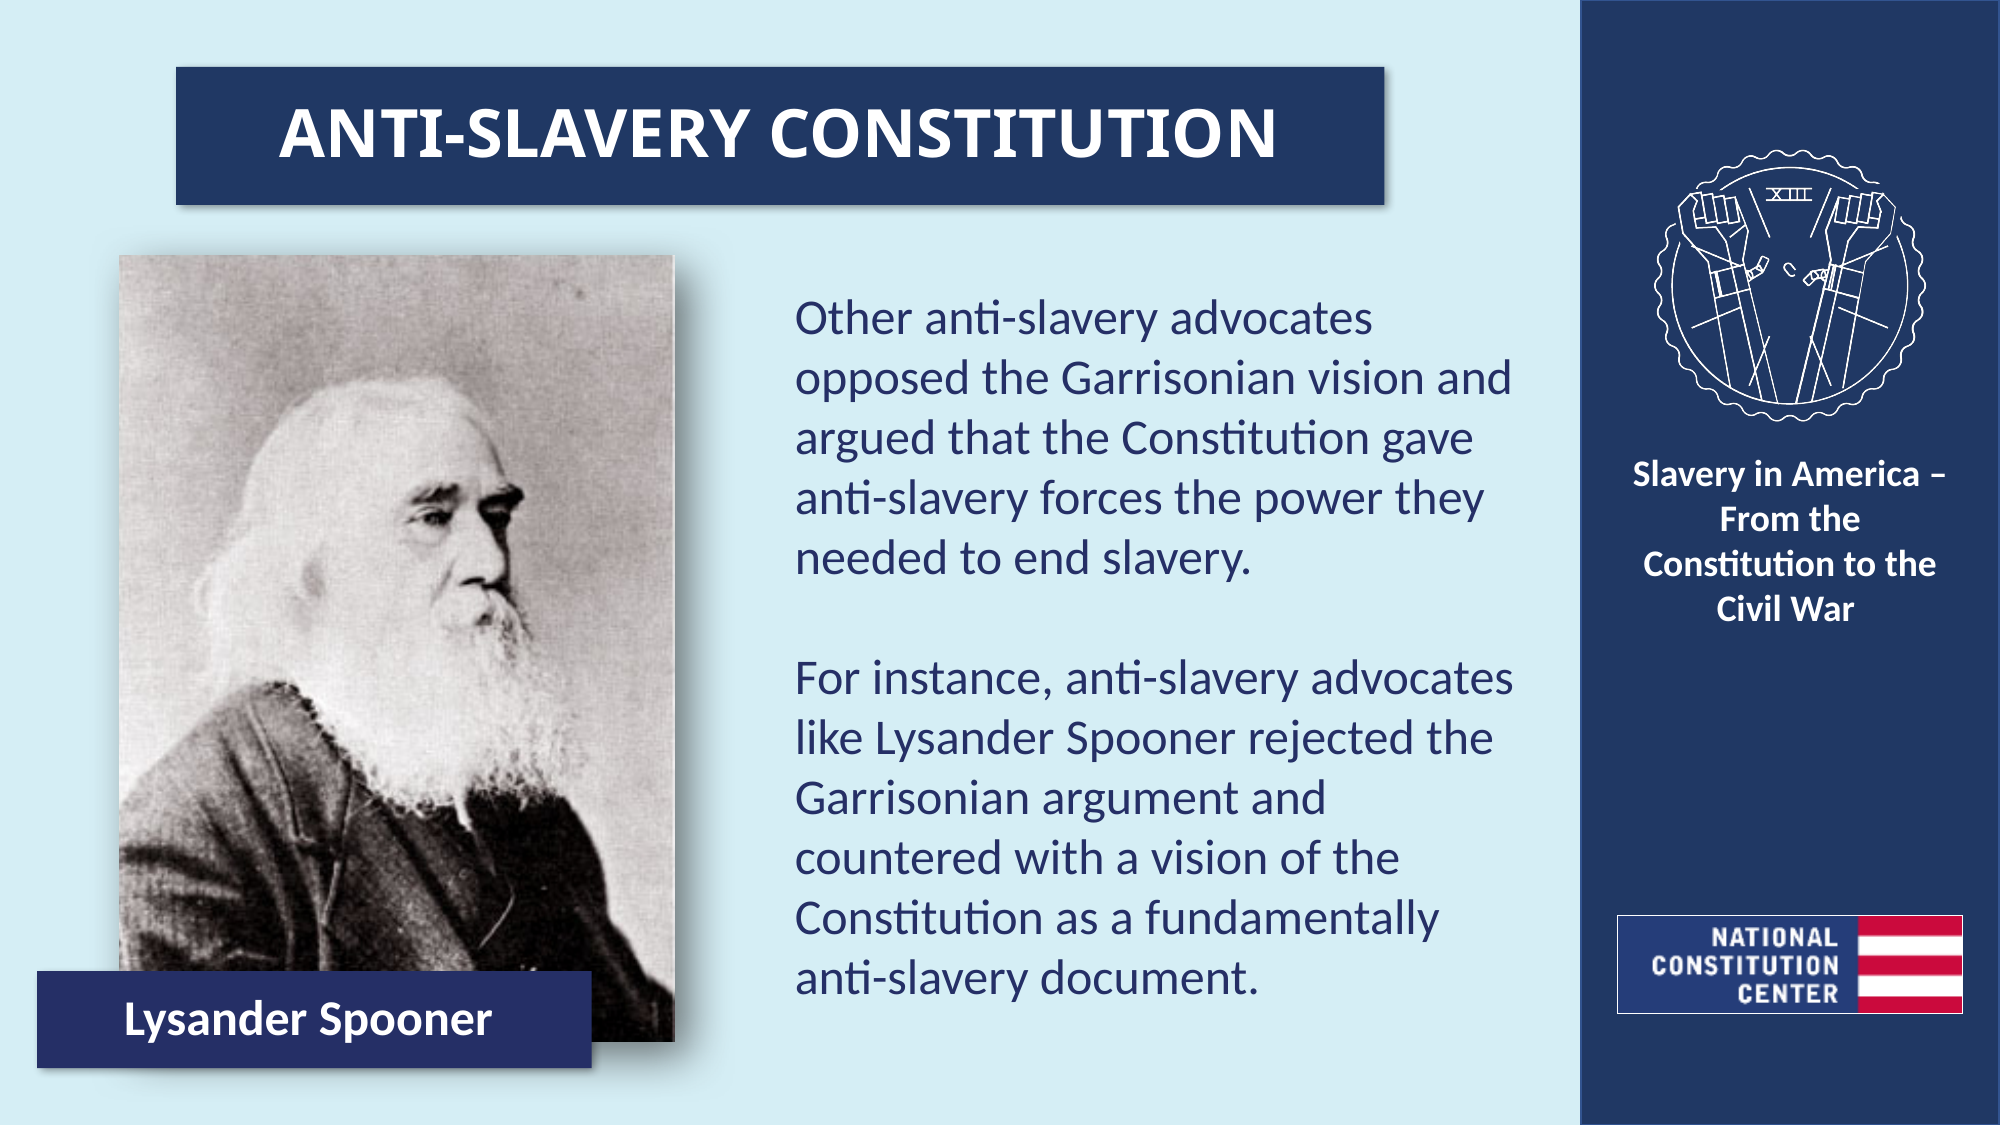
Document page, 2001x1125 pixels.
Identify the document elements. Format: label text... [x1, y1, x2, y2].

text_box [1580, 0, 2000, 1125]
picture [0, 0, 1580, 1125]
text_box Lysander Spooner [37, 971, 592, 1069]
text_box Anti-Slavery Constitution [176, 66, 1385, 205]
text_box Other anti-slavery advocates opposed the Garrisonian vision and argued that the Constitution gave anti-slavery forces the power they needed to end slavery. For instance, anti-slavery advocates like Lysander Spooner rejected the Garrisonian argument and countered with a vision of the Constitution as a fundamentally anti-slavery document. [780, 277, 1545, 1073]
text_box Slavery in America – From the Constitution to the Civil War [1617, 441, 1963, 636]
picture [1617, 915, 1963, 1014]
picture [1640, 135, 1940, 436]
